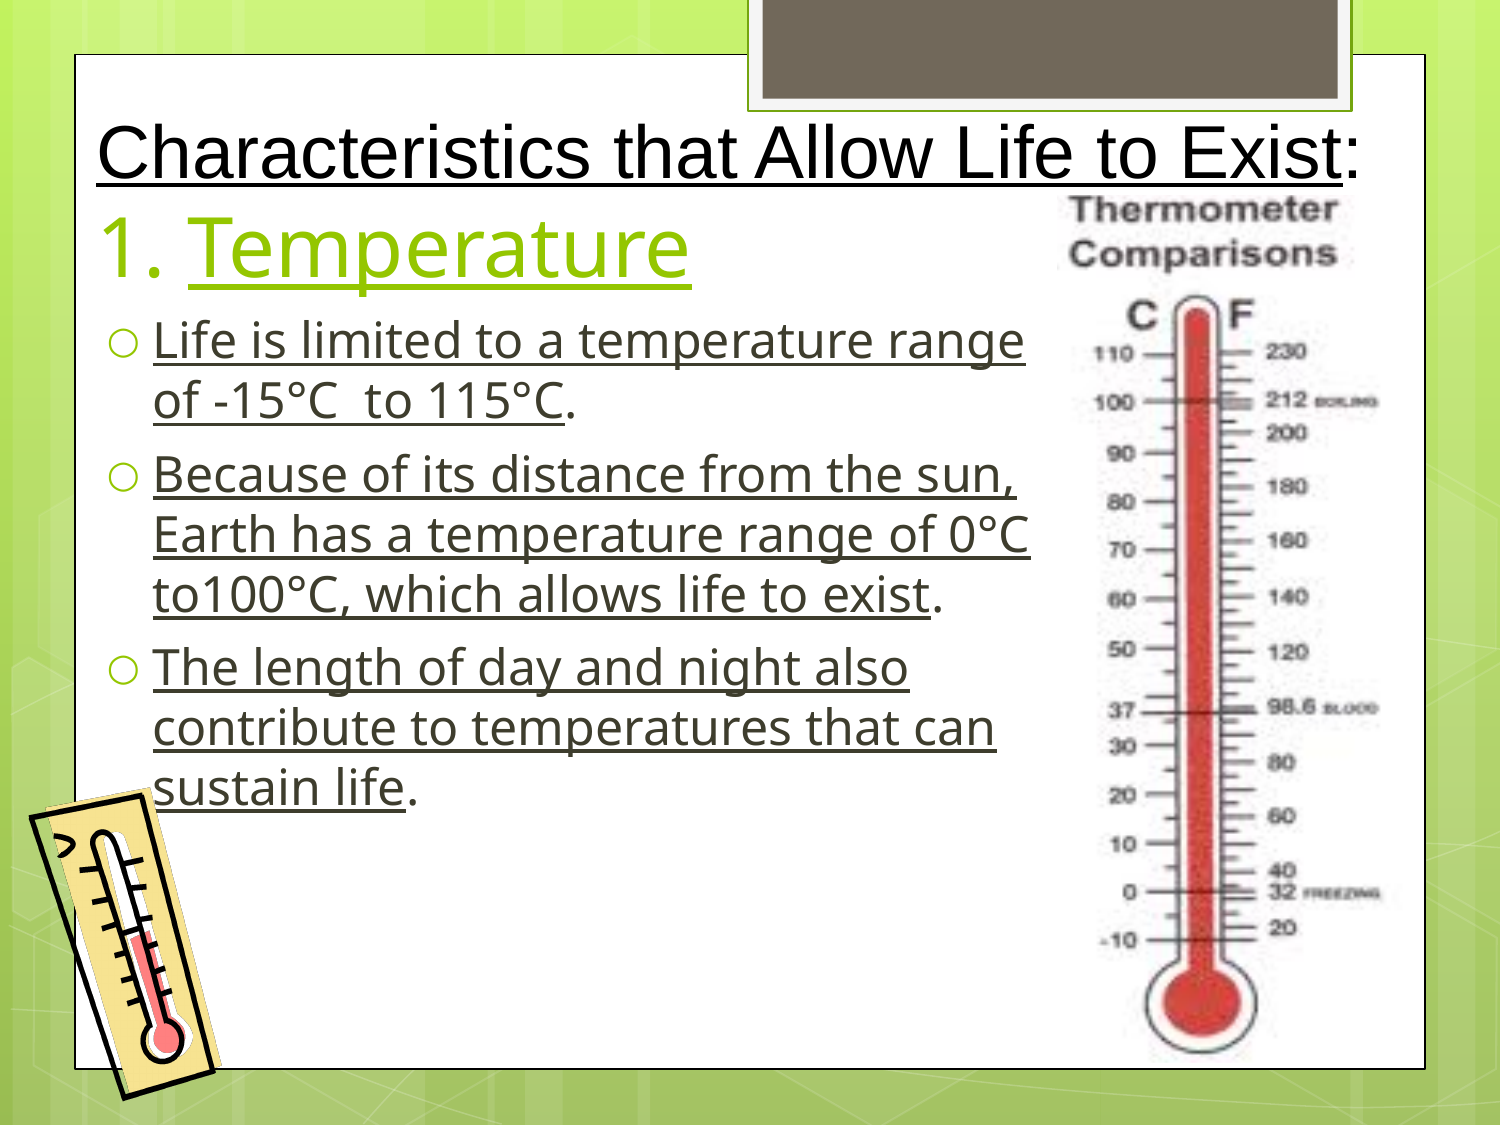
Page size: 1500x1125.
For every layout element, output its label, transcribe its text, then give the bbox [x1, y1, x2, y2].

picture [26, 787, 222, 1104]
title Characteristics that Allow Life to Exist: 1. Temperature [81, 113, 1437, 302]
list Life is limited to a temperature range of -15°C to 115°C. Because of its distance from the sun, Earth has a temperature range of 0°C to100°C, which allows life to exist. The length of day and night also contribute to temperatures that can sustain life. [81, 301, 1051, 1005]
picture [1056, 194, 1410, 1063]
